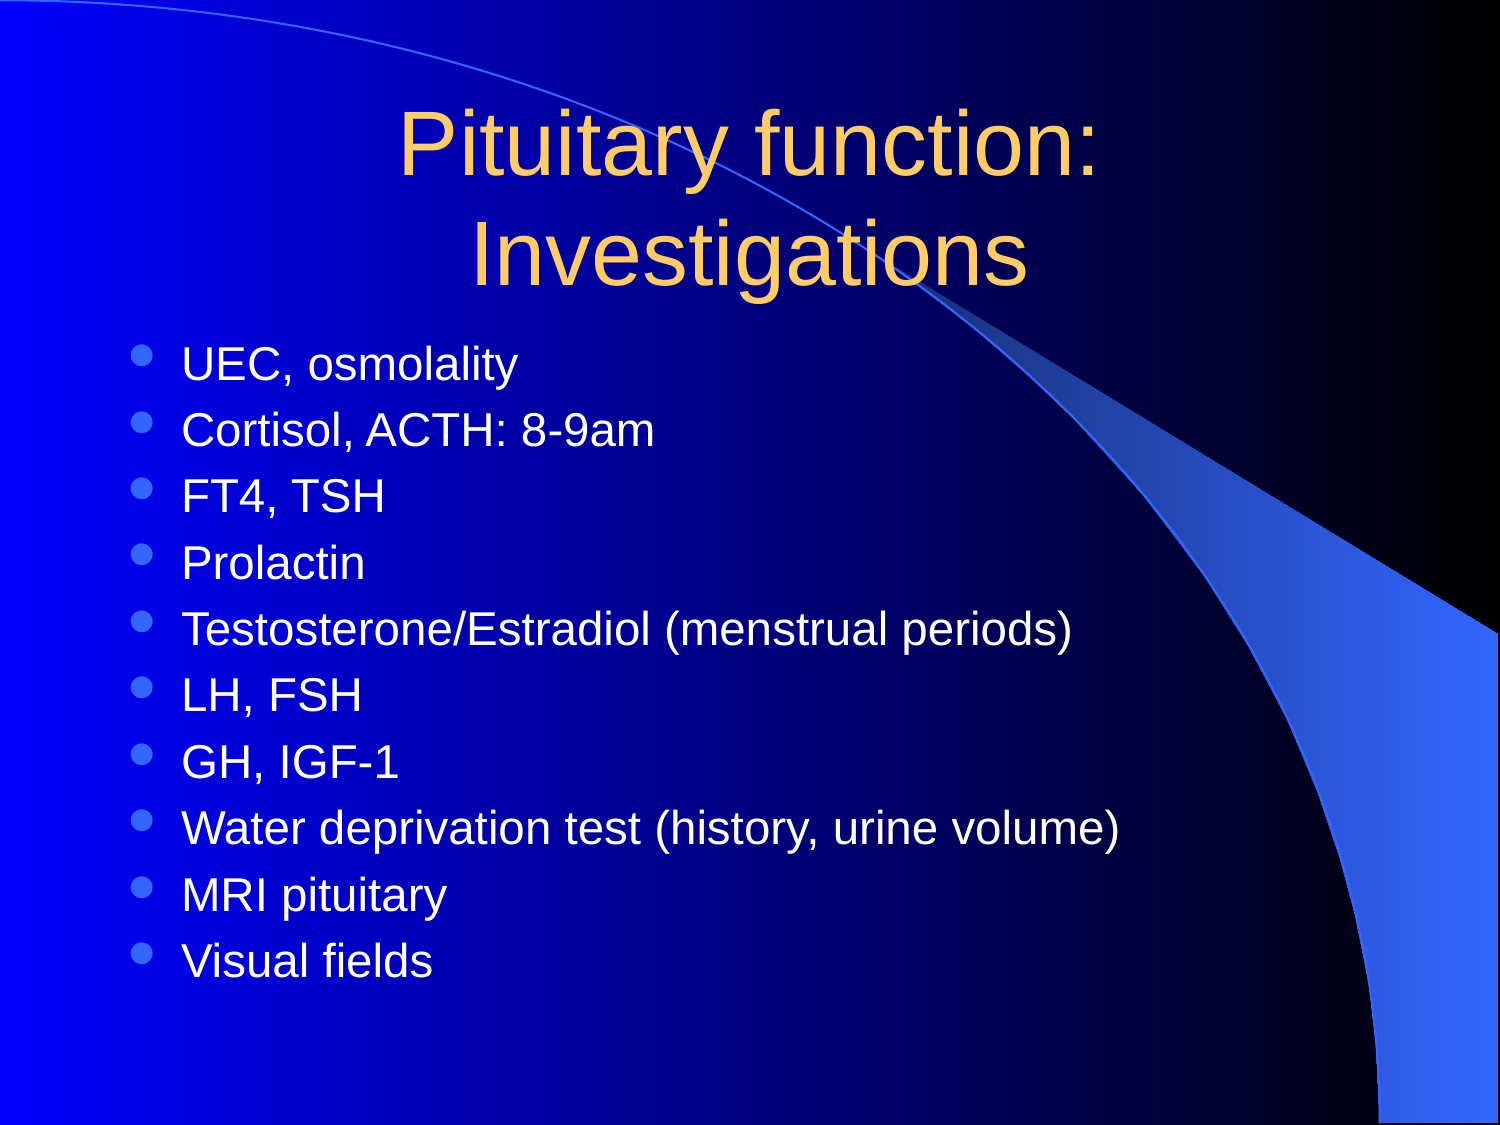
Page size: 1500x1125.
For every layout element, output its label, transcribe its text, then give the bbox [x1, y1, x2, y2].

title Pituitary function: Investigations [112, 99, 1388, 288]
list UEC, osmolality Cortisol, ACTH: 8-9am FT4, TSH Prolactin Testosterone/Estradiol (menstrual periods) LH, FSH GH, IGF-1 Water deprivation test (history, urine volume) MRI pituitary Visual fields [112, 324, 1388, 1000]
